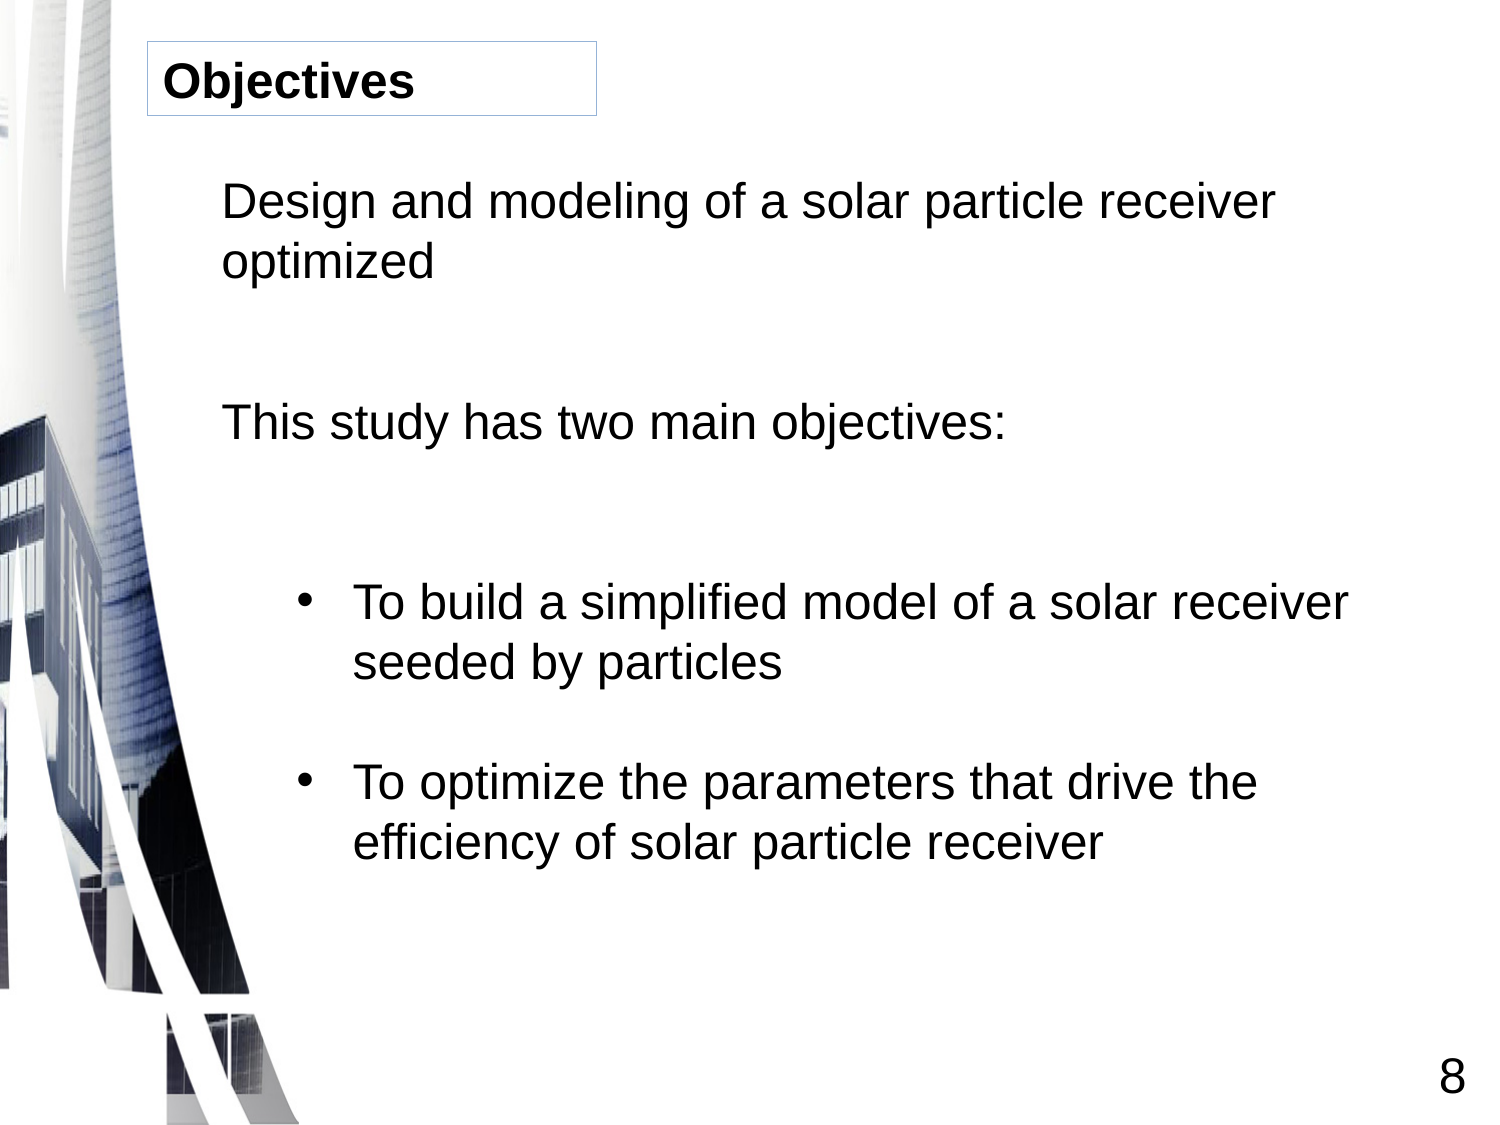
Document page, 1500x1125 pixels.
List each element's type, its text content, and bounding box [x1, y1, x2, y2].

text_box This study has two main objectives: To build a simplified model of a solar receiver seeded by particles To optimize the parameters that drive the efficiency of solar particle receiver [206, 381, 1447, 947]
picture [0, 0, 299, 1125]
text_box 8 [1424, 1036, 1482, 1111]
text_box Objectives [147, 41, 597, 116]
text_box Design and modeling of a solar particle receiver optimized [206, 160, 1447, 366]
